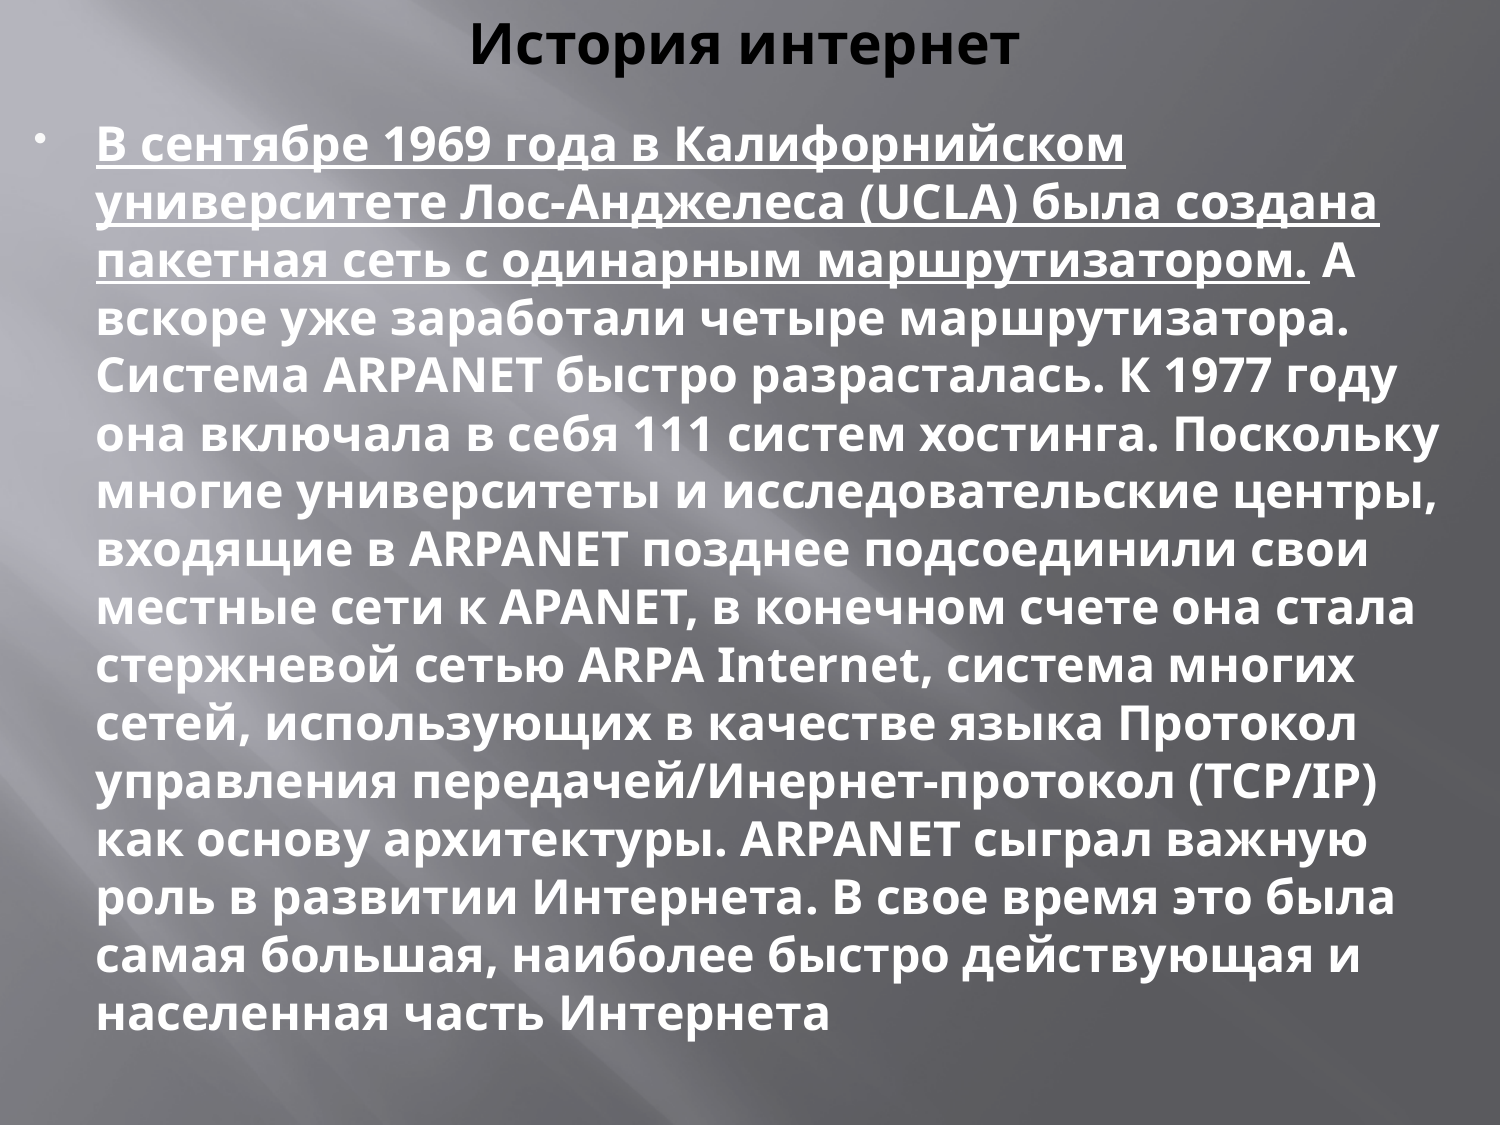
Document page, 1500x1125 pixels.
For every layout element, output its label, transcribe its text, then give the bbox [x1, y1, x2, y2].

title История интернет [70, 0, 1421, 84]
list В сентябре 1969 года в Калифорнийском университете Лос-Анджелеса (UCLA) была создана пакетная сеть с одинарным маршрутизатором. А вскоре уже заработали четыре маршрутизатора. Система ARPANET быстро разрасталась. К 1977 году она включала в себя 111 систем хостинга. Поскольку многие университеты и исследовательские центры, входящие в ARPANET позднее подсоединили свои местные сети к APANET, в конечном счете она стала стержневой сетью ARPA Internet, система многих сетей, использующих в качестве языка Протокол управления передачей/Инернет-протокол (TCP/IP) как основу архитектуры. ARPANET сыграл важную роль в развитии Интернета. В свое время это была самая большая, наиболее быстро действующая и населенная часть Интернета [0, 105, 1477, 1102]
